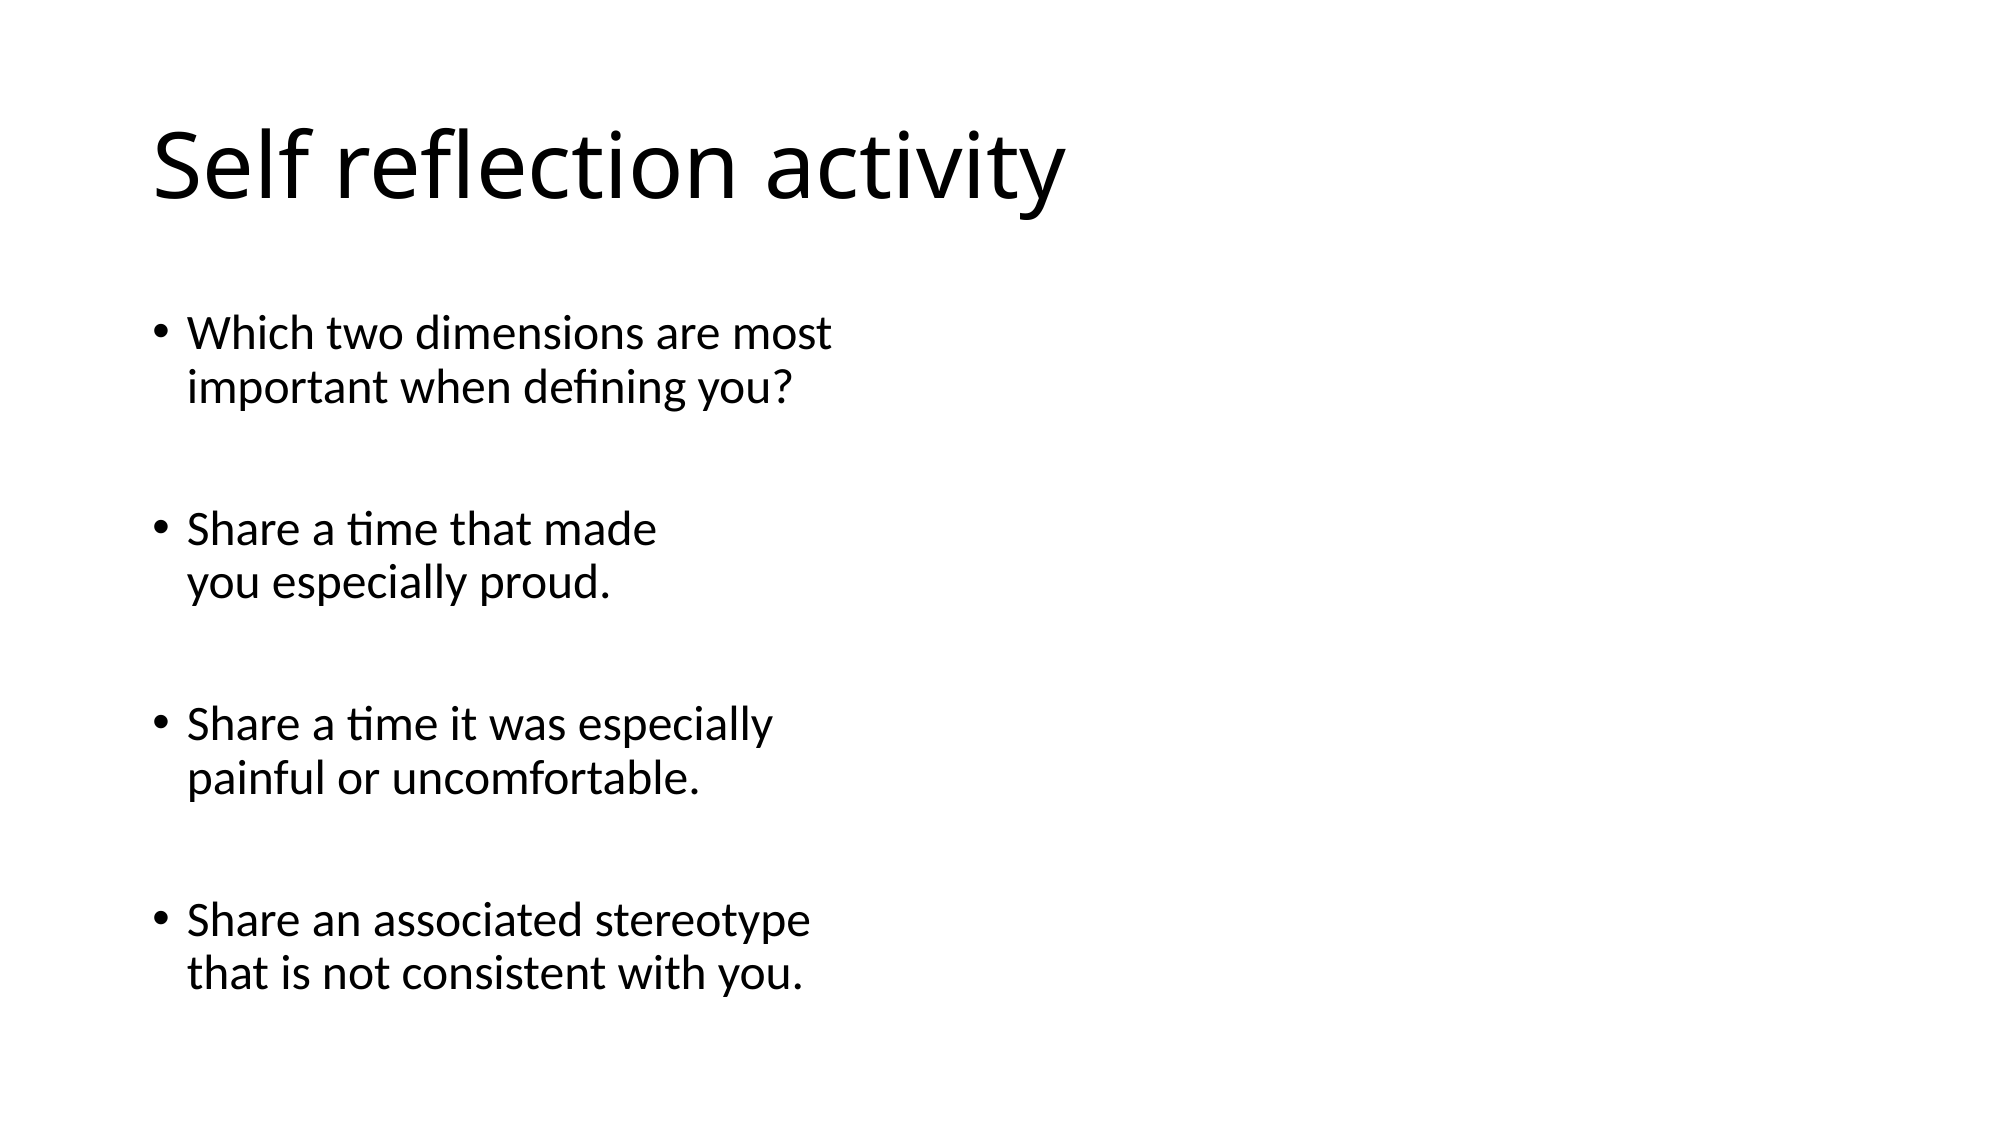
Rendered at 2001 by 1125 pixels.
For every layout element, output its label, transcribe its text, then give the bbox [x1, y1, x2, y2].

title Self reflection activity [137, 59, 1863, 278]
list Which two dimensions are most important when defining you? Share a time that made you especially proud. Share a time it was especially painful or uncomfortable. Share an associated stereotype that is not consistent with you. [137, 299, 1863, 1014]
